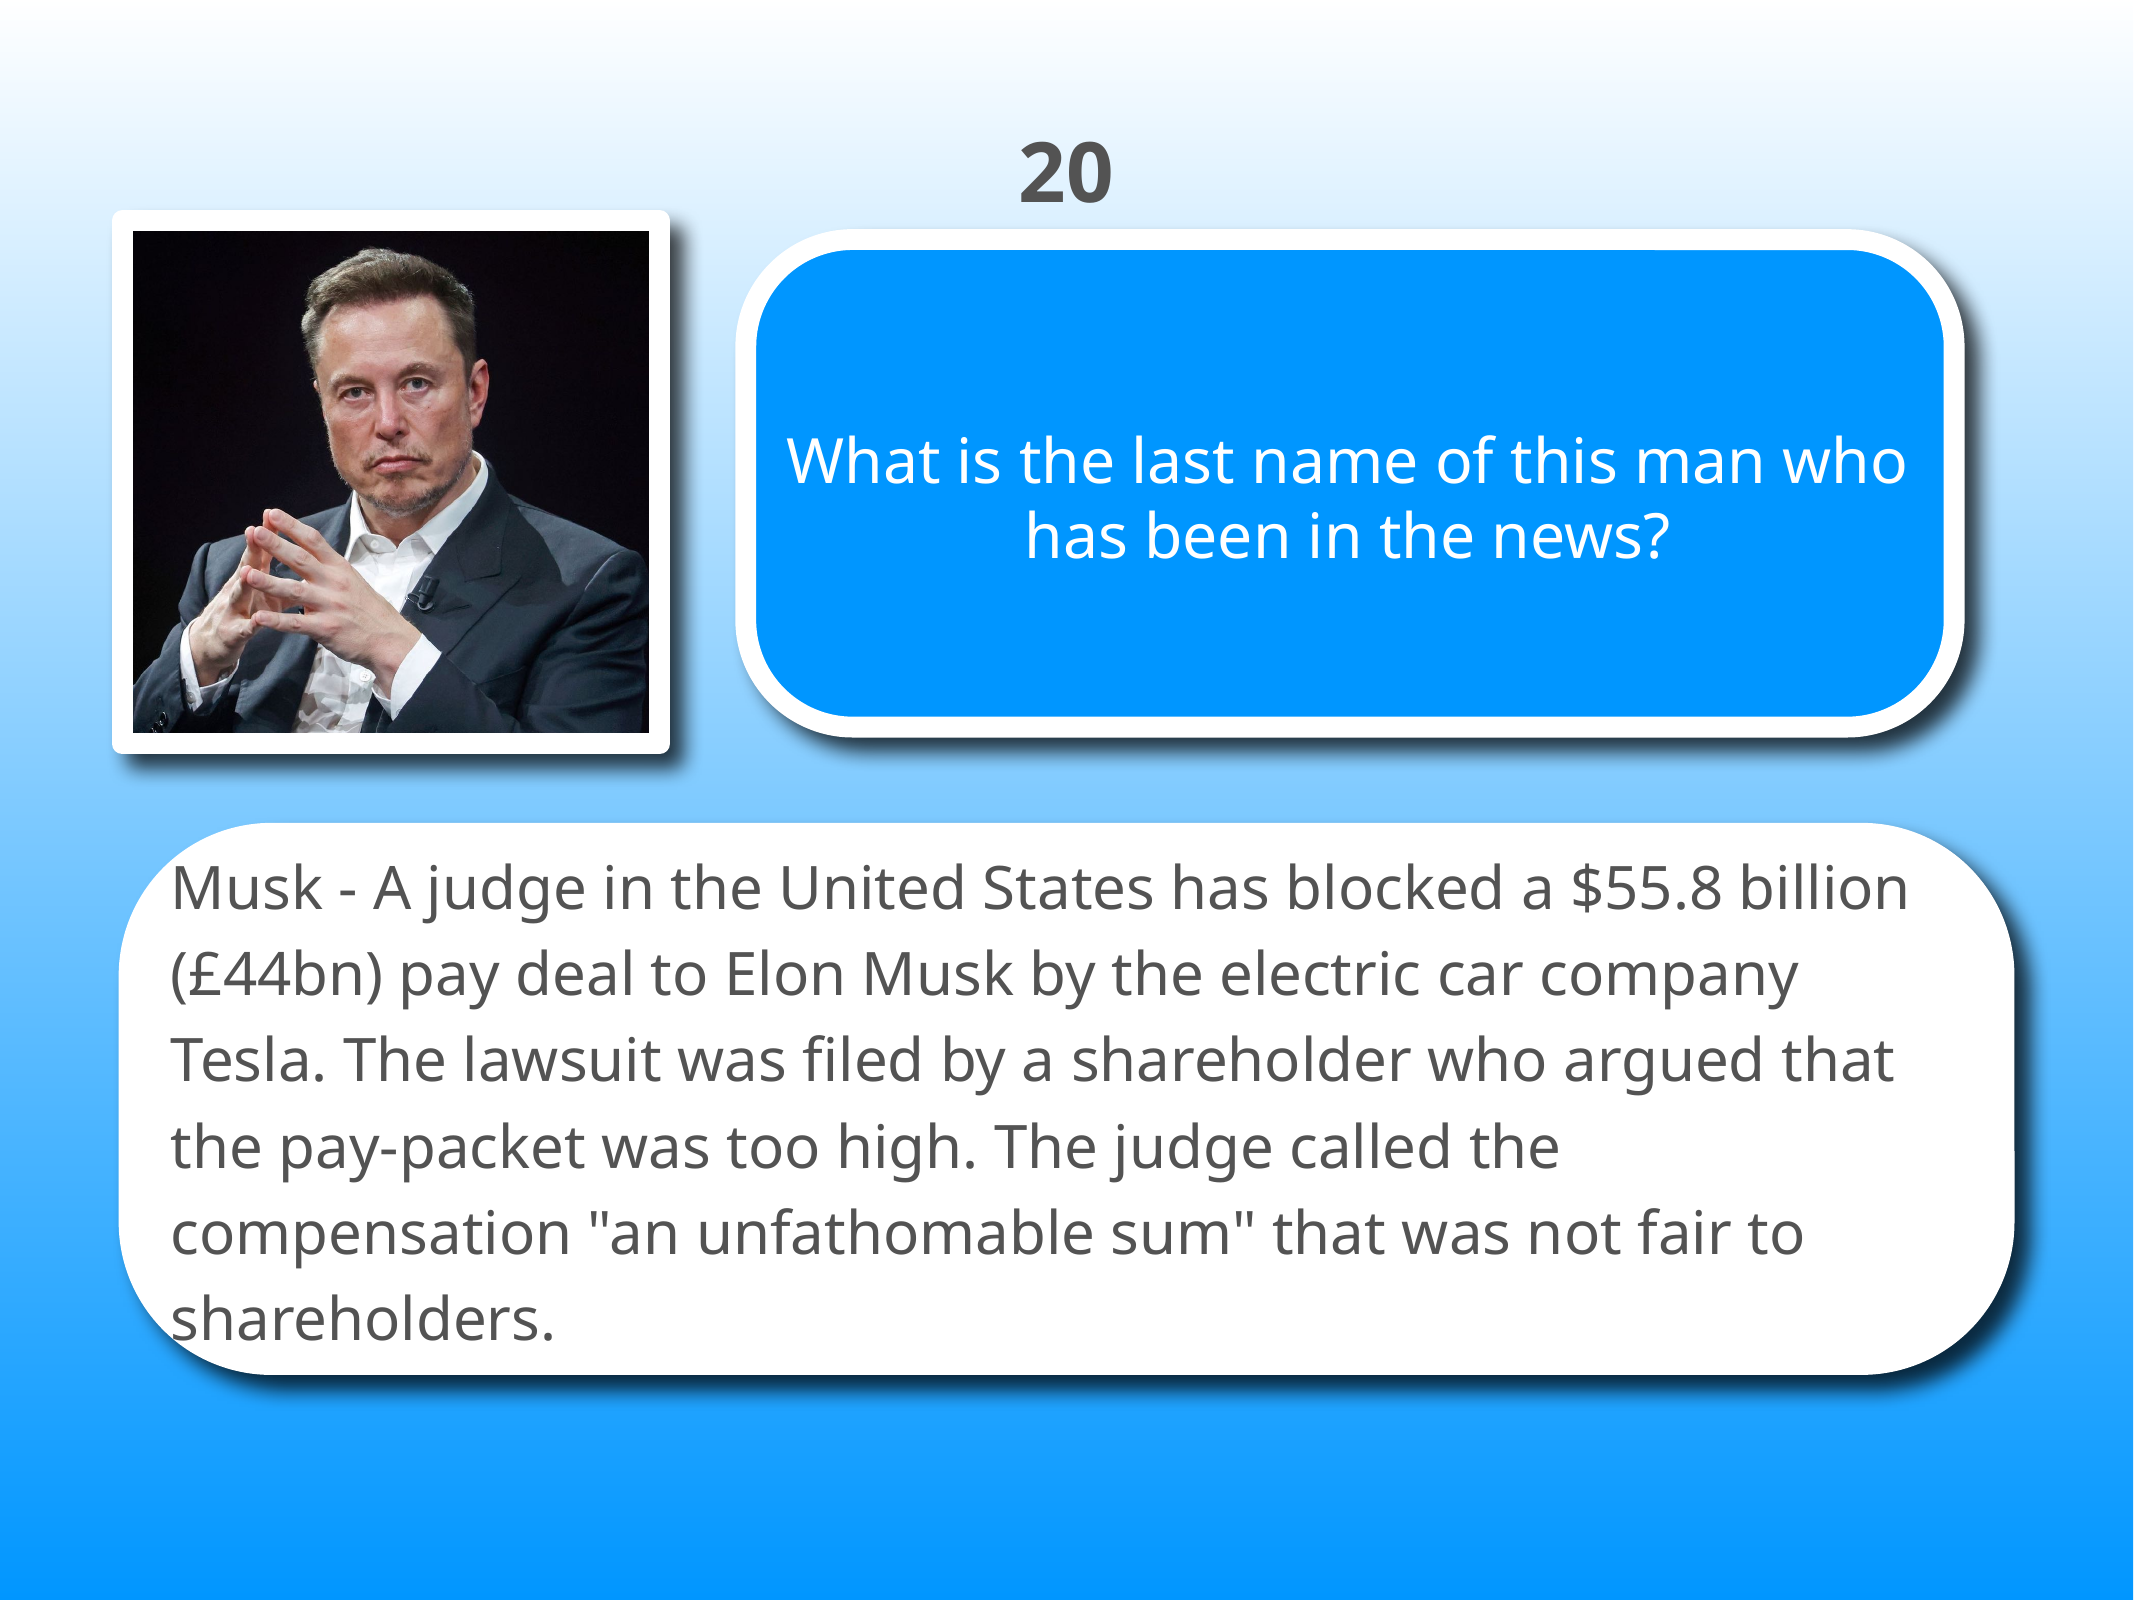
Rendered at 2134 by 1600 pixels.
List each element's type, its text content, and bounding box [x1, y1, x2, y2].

title What is the last name of this man who has been in the news? [761, 253, 1934, 738]
list 20 [219, 113, 1914, 225]
list Musk - A judge in the United States has blocked a $55.8 billion (£44bn) pay deal to Elon Musk by the electric car company Tesla. The lawsuit was filed by a shareholder who argued that the pay-packet was too high. The judge called the compensation "an unfathomable sum" that was not fair to shareholders. [164, 851, 1963, 1336]
picture [132, 230, 650, 734]
